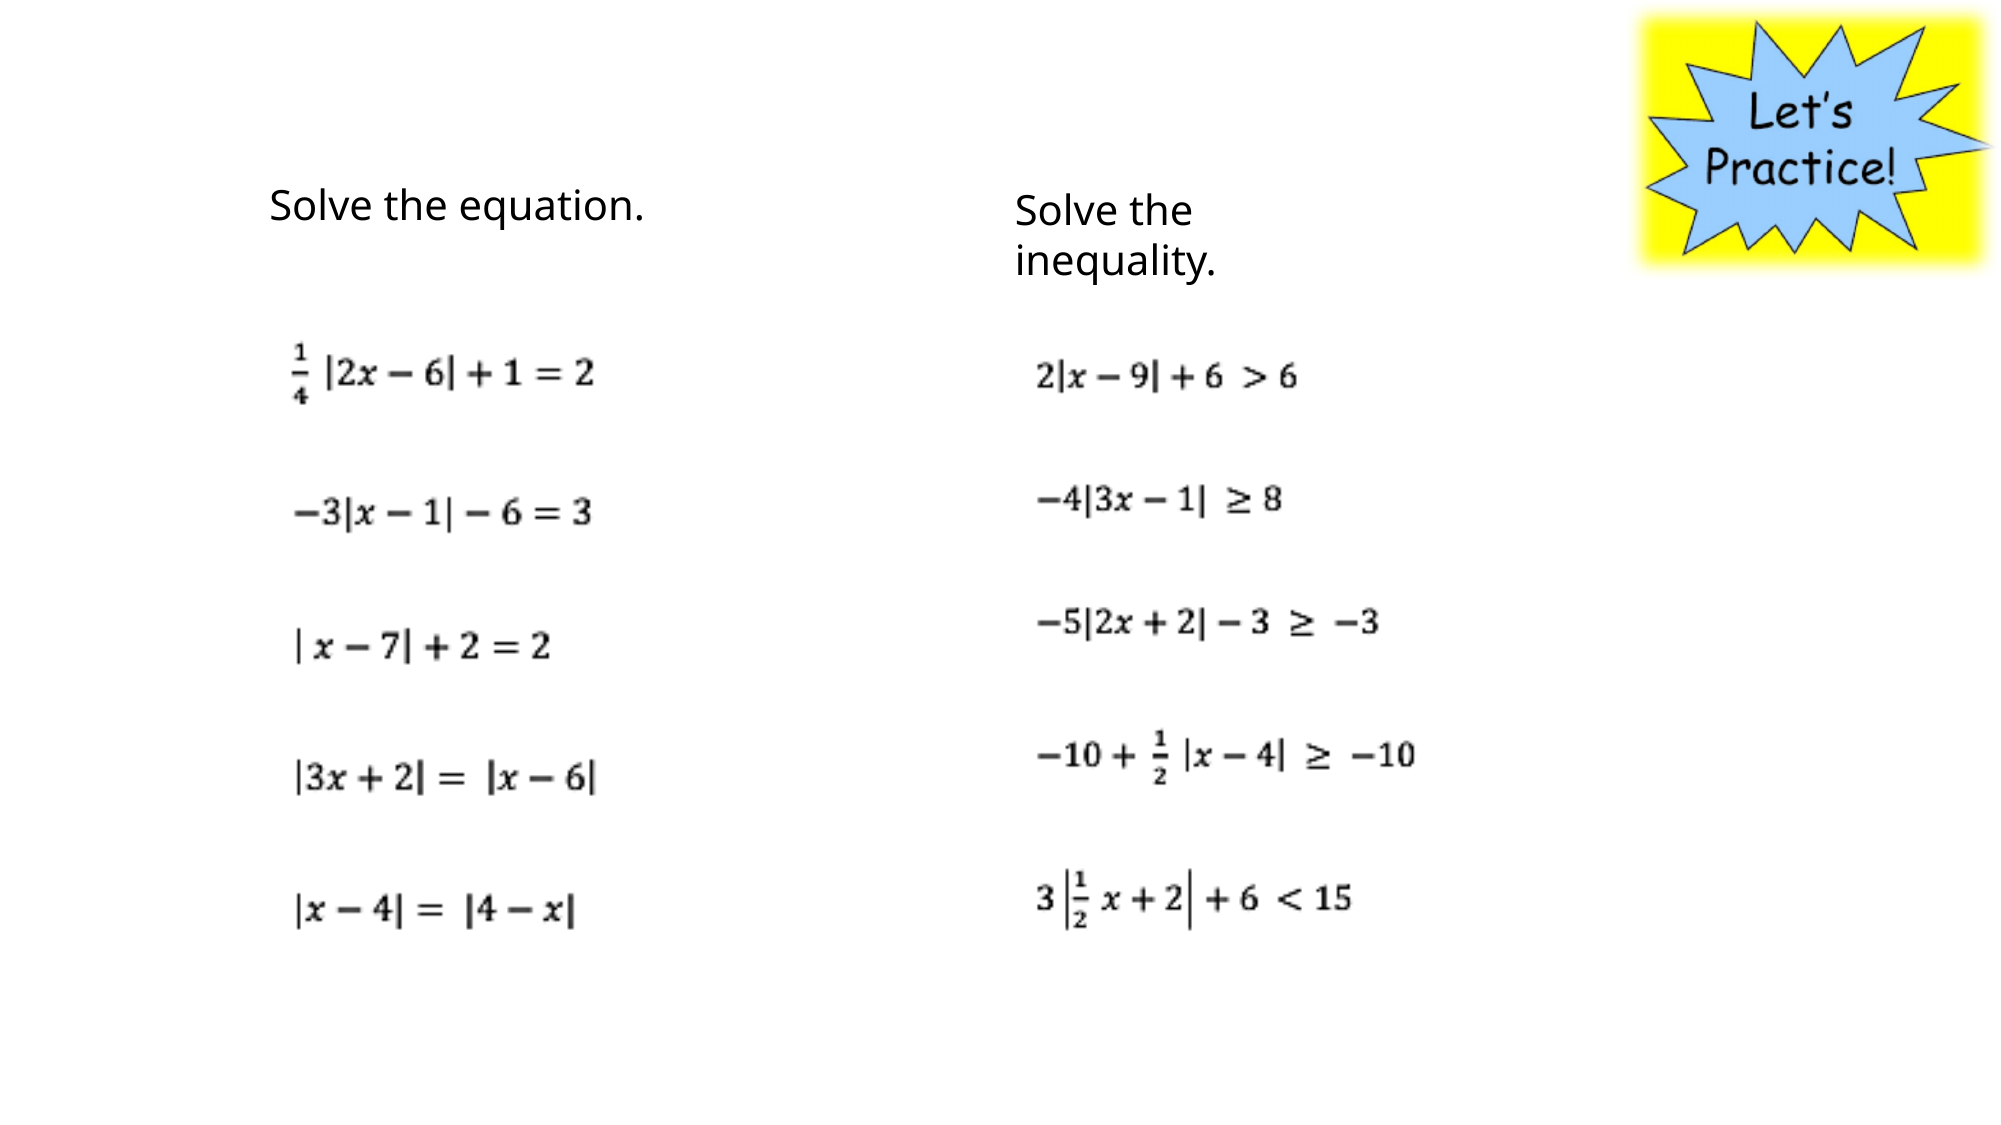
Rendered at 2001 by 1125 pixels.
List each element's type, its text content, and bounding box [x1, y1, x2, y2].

picture [999, 329, 1484, 951]
picture [1624, 0, 2000, 282]
text_box Solve the equation. [254, 171, 671, 237]
picture [254, 300, 707, 981]
text_box Solve the inequality. [999, 176, 1416, 292]
